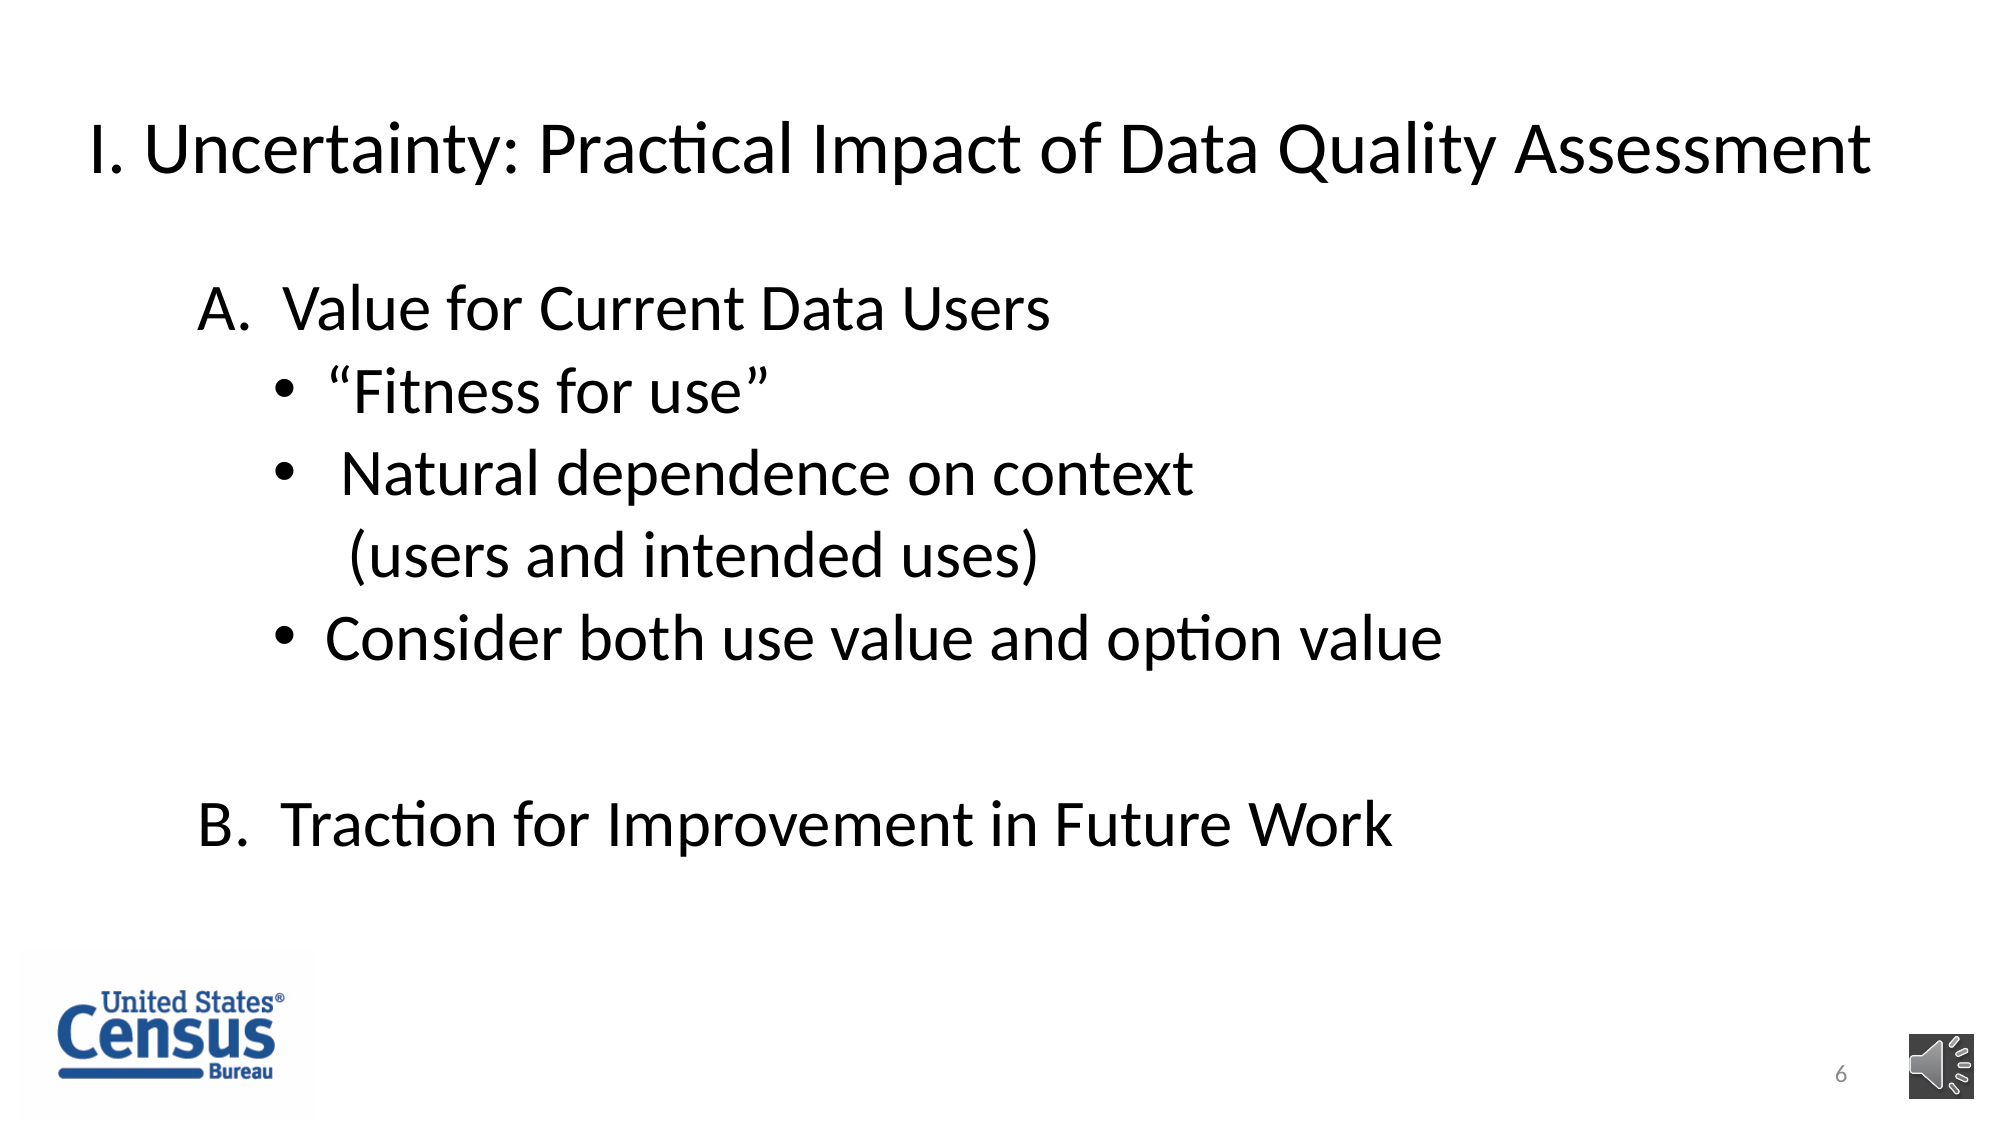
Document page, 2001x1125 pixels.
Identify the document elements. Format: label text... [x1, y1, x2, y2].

picture [18, 950, 316, 1120]
title I. Uncertainty: Practical Impact of Data Quality Assessment [73, 89, 1896, 209]
picture [1908, 1033, 1975, 1100]
list Value for Current Data Users “Fitness for use” Natural dependence on context (users and intended uses) Consider both use value and option value B. Traction for Improvement in Future Work [182, 265, 1675, 952]
slide_number 6 [1412, 1042, 1863, 1103]
